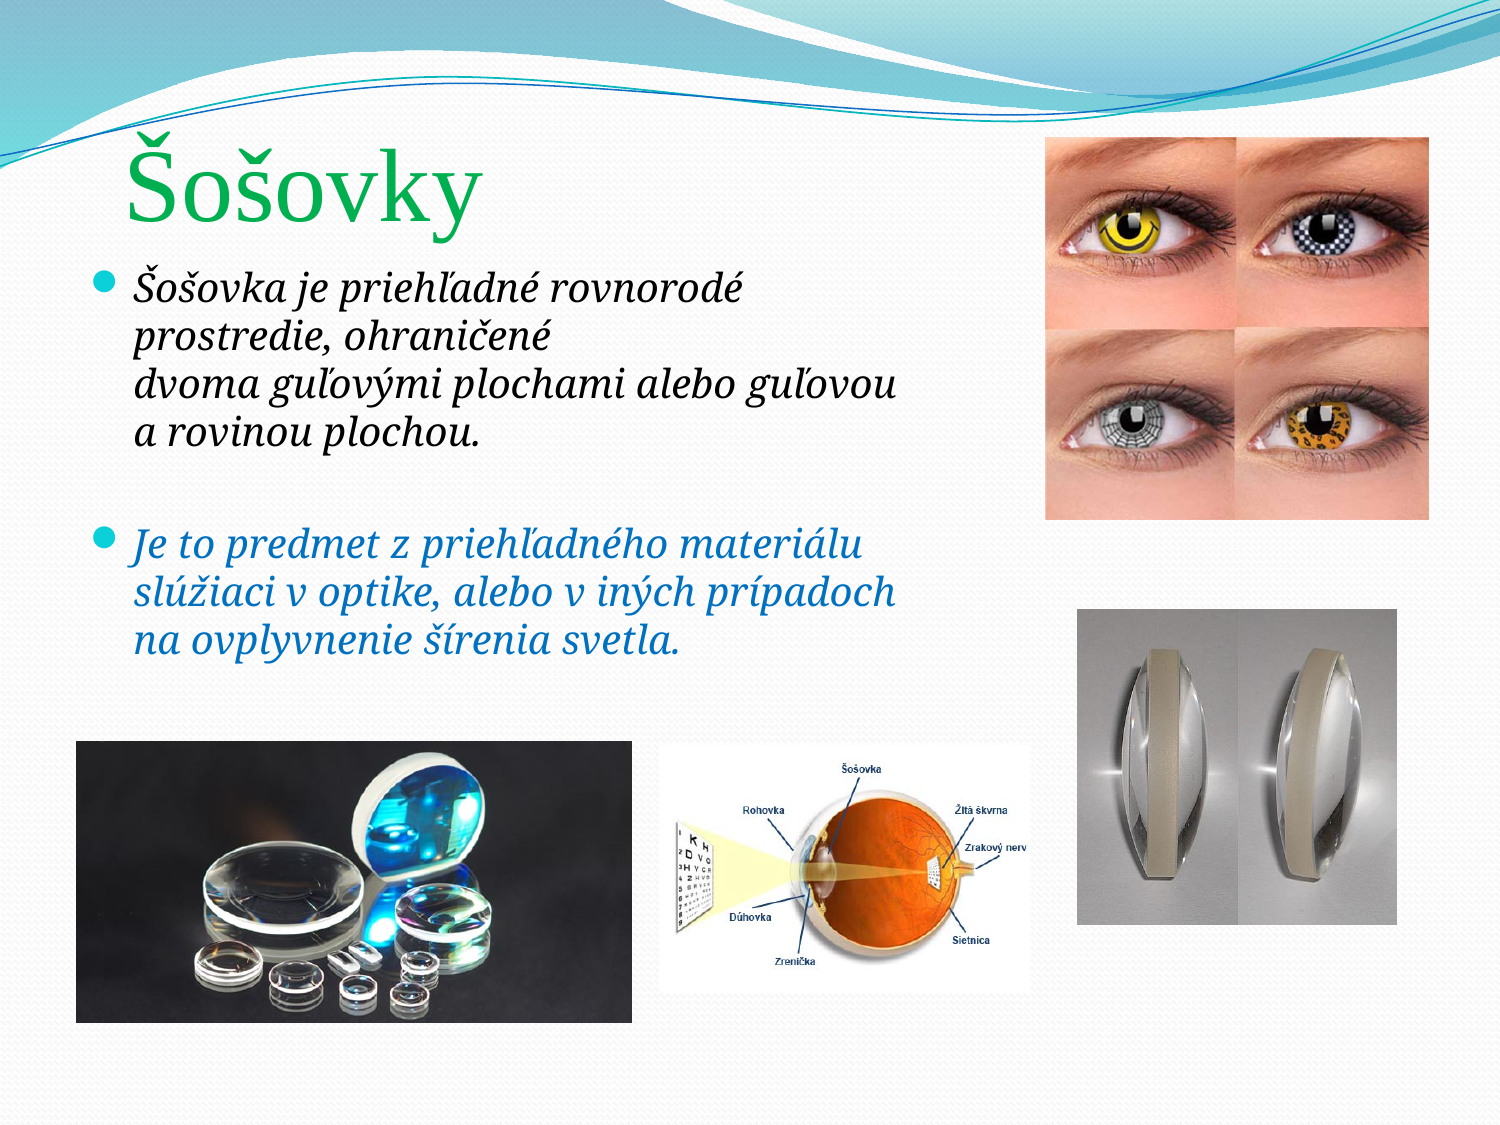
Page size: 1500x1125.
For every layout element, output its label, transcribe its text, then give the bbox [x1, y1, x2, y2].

title Šošovky [123, 78, 703, 243]
picture [1045, 136, 1429, 520]
picture [76, 741, 632, 1024]
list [1076, 609, 1398, 925]
picture [658, 745, 1030, 993]
list Šošovka je priehľadné rovnorodé prostredie, ohraničené dvoma guľovými plochami alebo guľovou a rovinou plochou. Je to predmet z priehľadného materiálu slúžiaci v optike, alebo v iných prípadoch na ovplyvnenie šírenia svetla. [75, 255, 939, 674]
